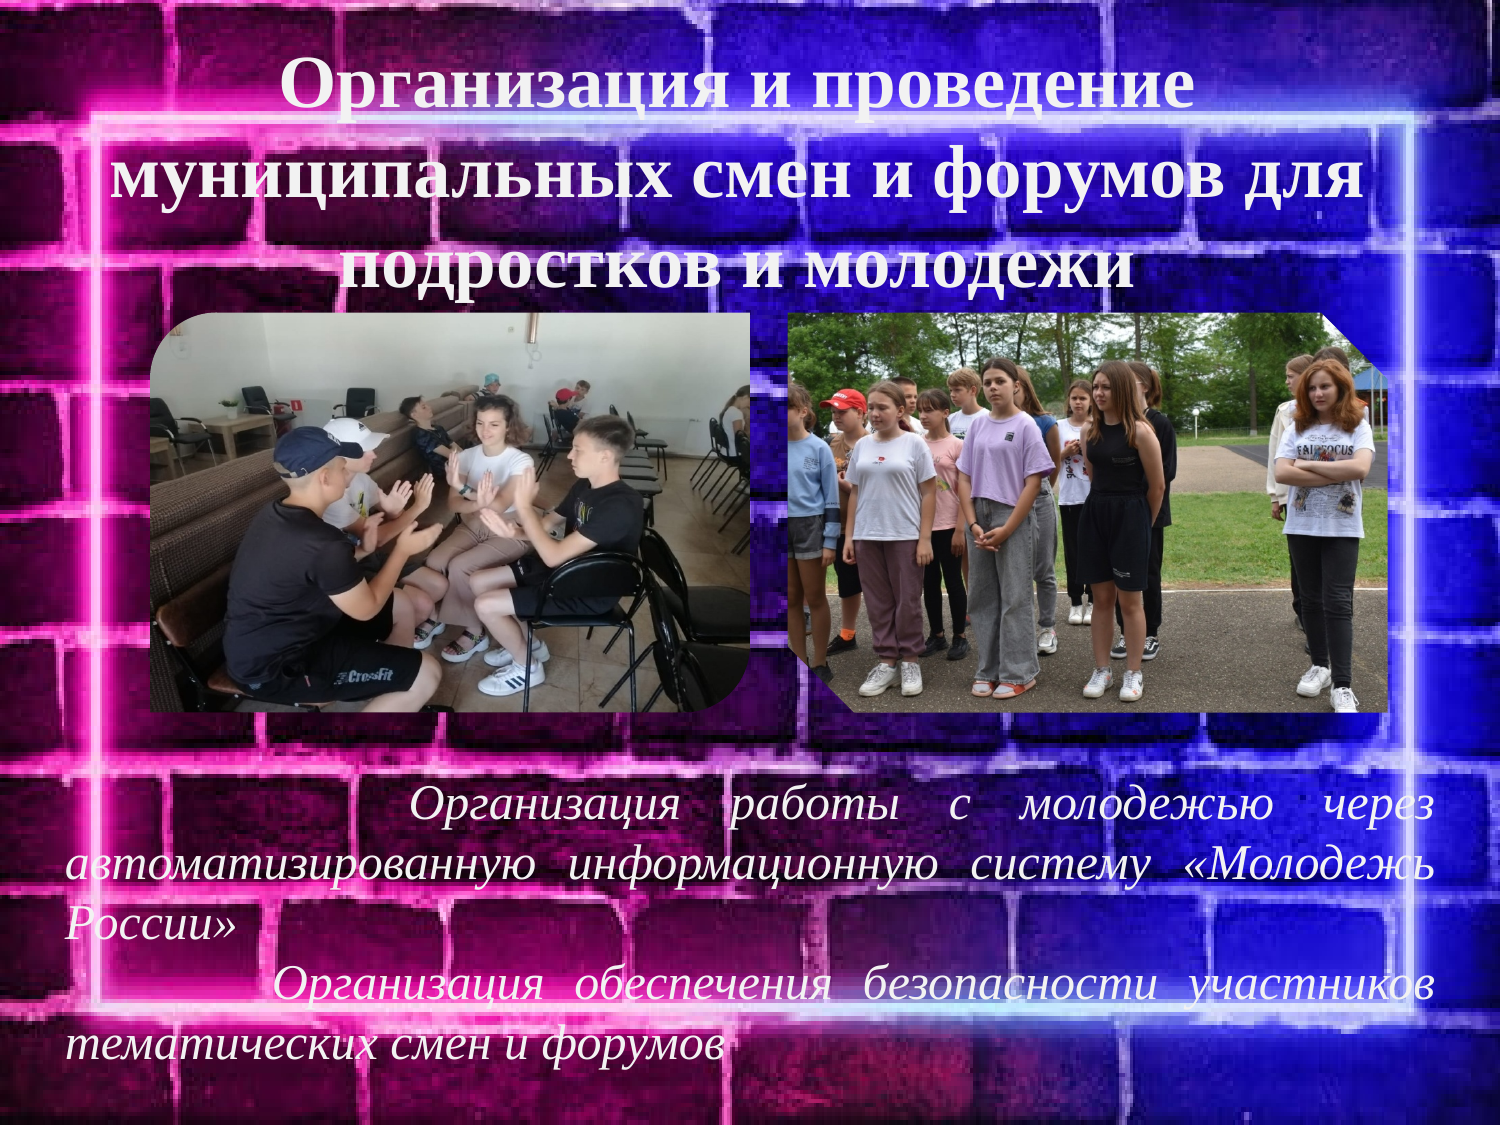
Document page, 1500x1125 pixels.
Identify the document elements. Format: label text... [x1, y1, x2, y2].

text_box Организация работы с молодежью через автоматизированную информационную систему «Молодежь России» Организация обеспечения безопасности участников тематических смен и форумов [50, 762, 1450, 1078]
picture [0, 0, 1500, 1125]
text_box Организация и проведение муниципальных смен и форумов для подростков и молодежи [24, 24, 1450, 310]
